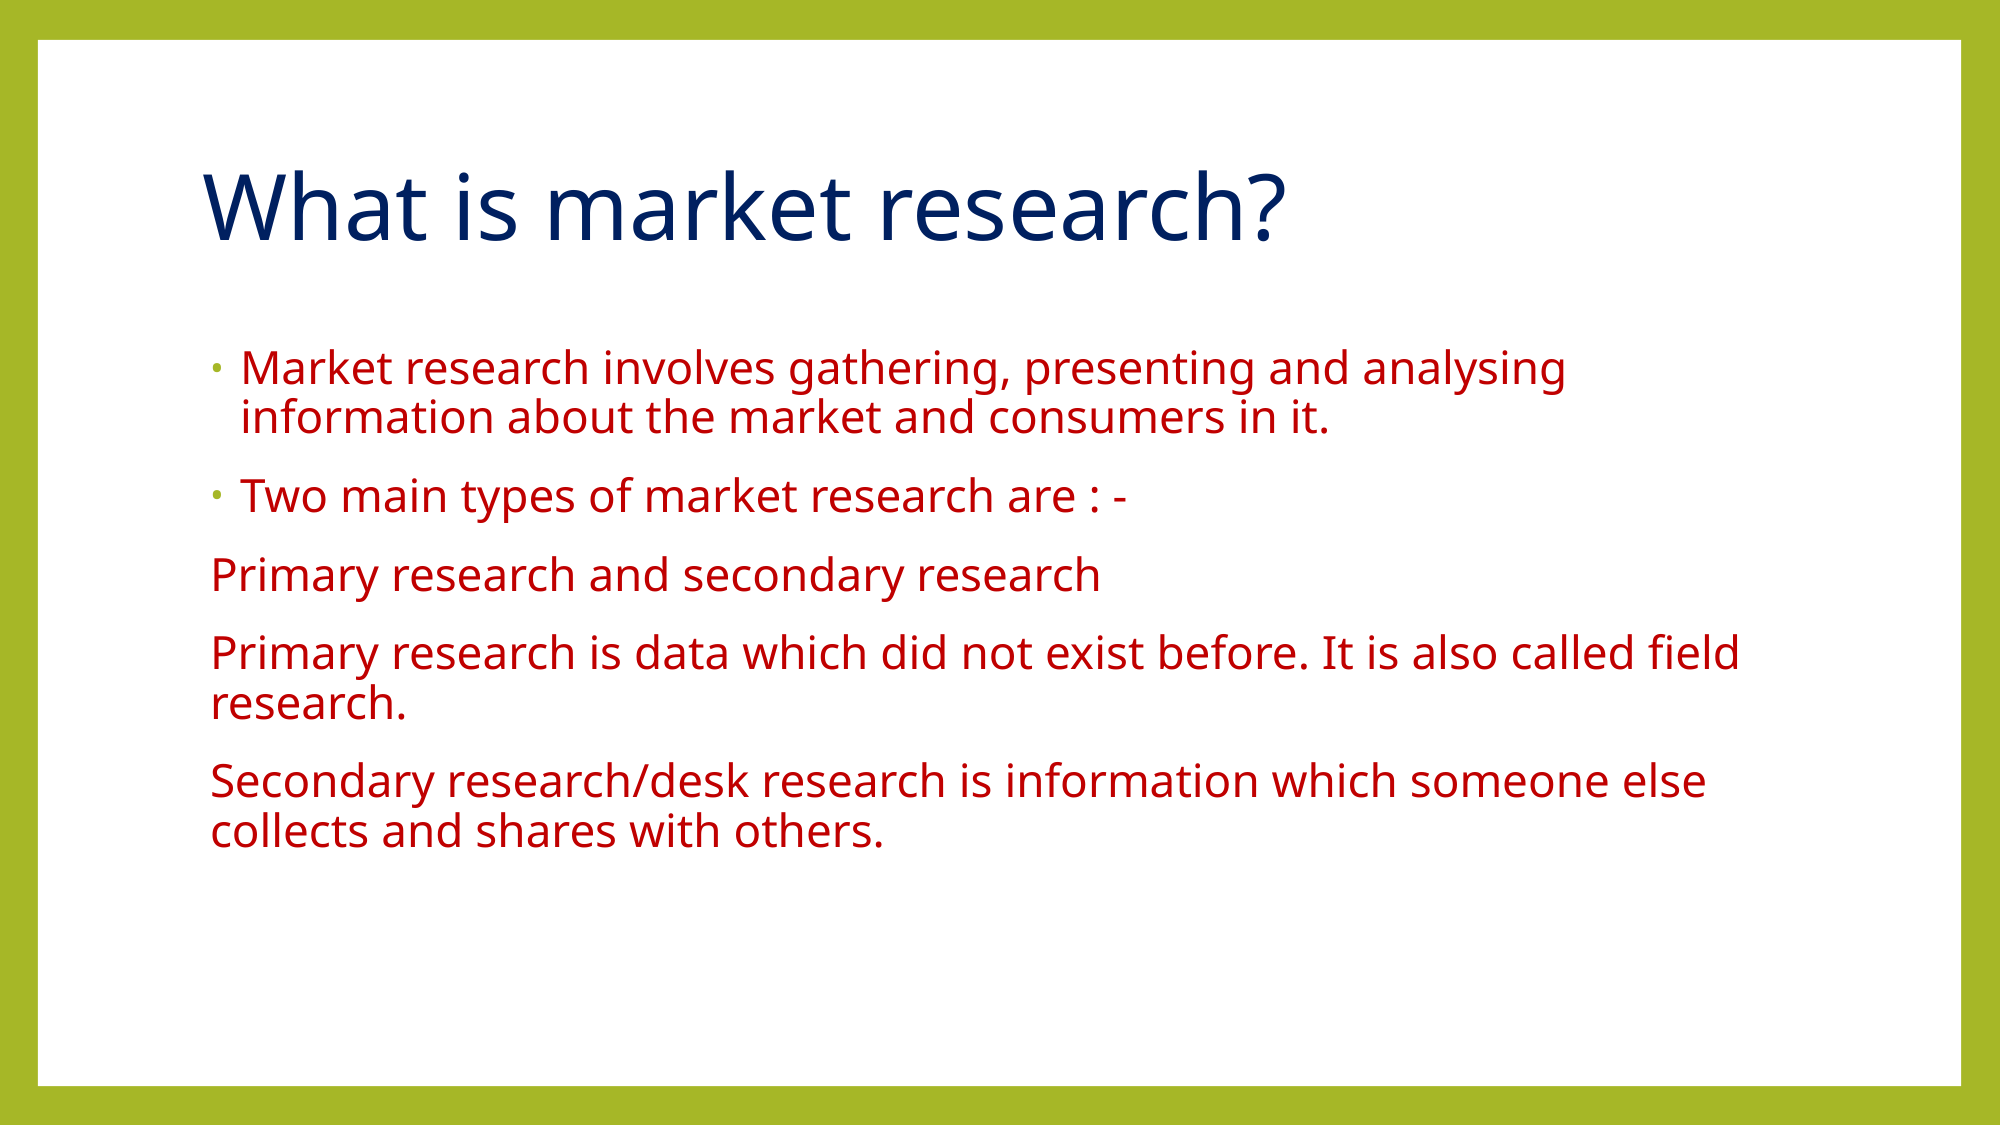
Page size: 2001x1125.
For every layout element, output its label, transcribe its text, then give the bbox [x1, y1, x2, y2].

list Market research involves gathering, presenting and analysing information about the market and consumers in it. Two main types of market research are : - Primary research and secondary research Primary research is data which did not exist before. It is also called field research. Secondary research/desk research is information which someone else collects and shares with others. [187, 337, 1808, 1000]
title What is market research? [187, 99, 1808, 323]
